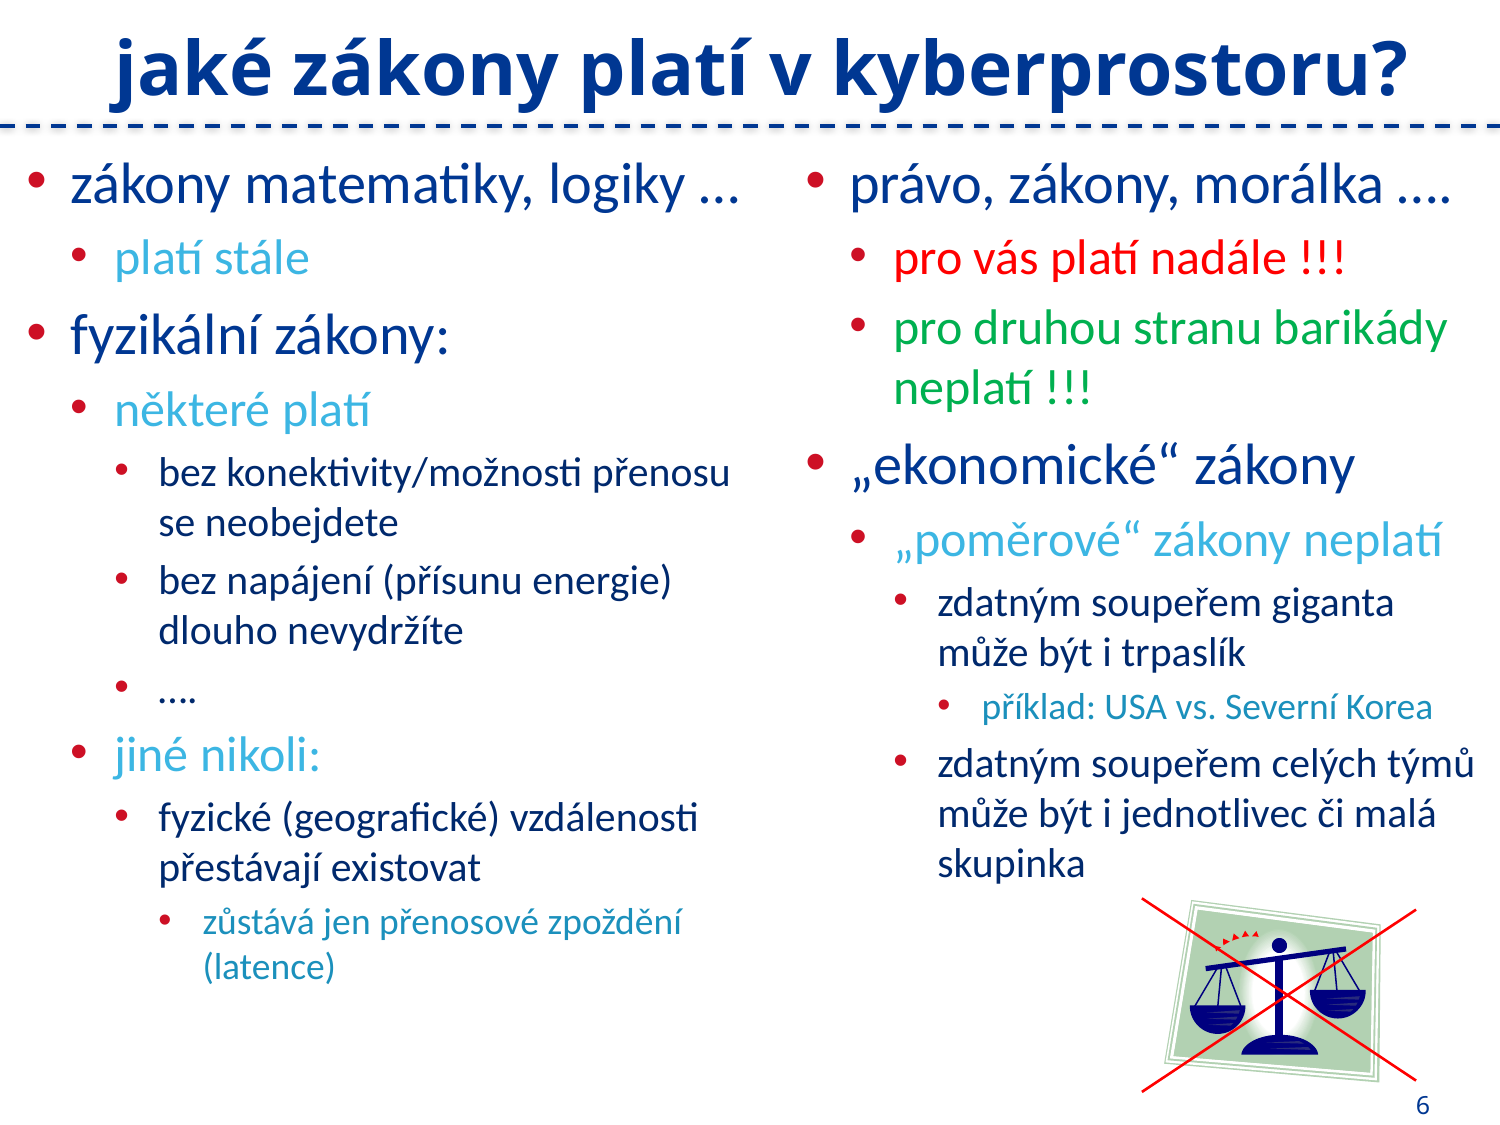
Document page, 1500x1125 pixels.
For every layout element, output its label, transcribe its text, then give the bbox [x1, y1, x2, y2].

list zákony matematiky, logiky … platí stále fyzikální zákony: některé platí bez konektivity/možnosti přenosu se neobejdete bez napájení (přísunu energie) dlouho nevydržíte …. jiné nikoli: fyzické (geografické) vzdálenosti přestávají existovat zůstává jen přenosové zpoždění (latence) [11, 137, 762, 1005]
list právo, zákony, morálka …. pro vás platí nadále !!! pro druhou stranu barikády neplatí !!! „ekonomické“ zákony „poměrové“ zákony neplatí zdatným soupeřem giganta může být i trpaslík příklad: USA vs. Severní Korea zdatným soupeřem celých týmů může být i jednotlivec či malá skupinka [790, 137, 1500, 1005]
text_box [1141, 908, 1417, 1093]
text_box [1141, 897, 1417, 908]
title jaké zákony platí v kyberprostoru? [41, 19, 1483, 112]
